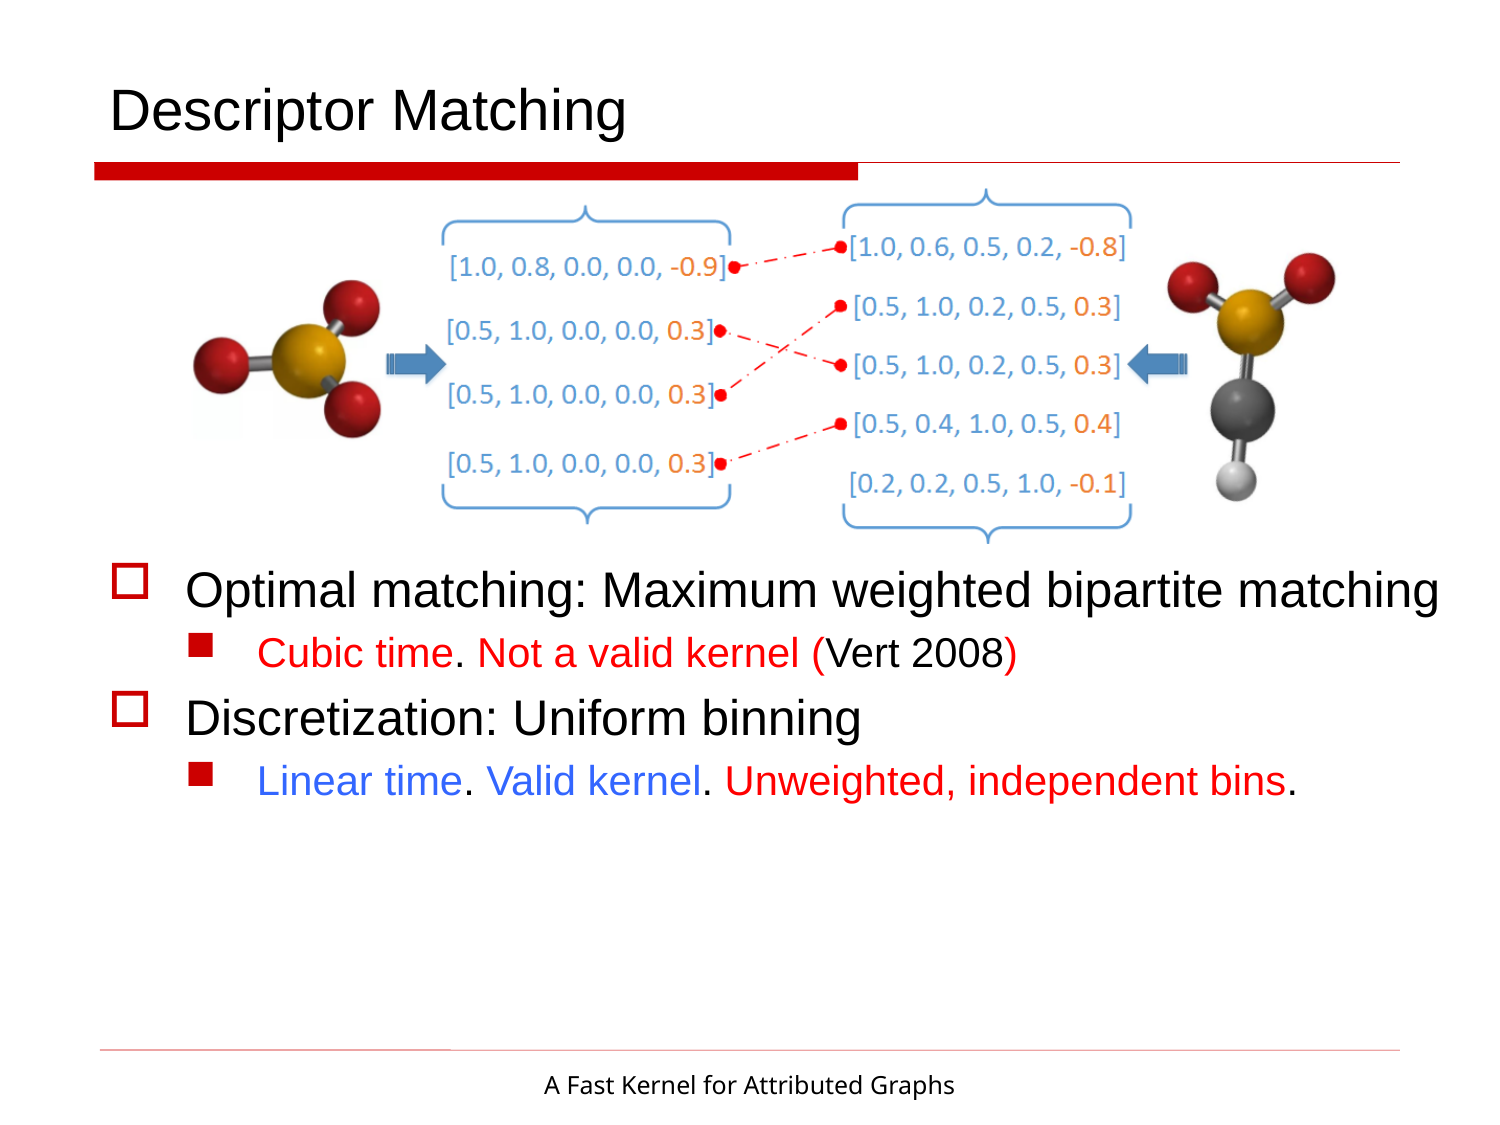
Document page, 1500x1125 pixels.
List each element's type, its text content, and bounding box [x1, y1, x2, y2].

picture [187, 187, 1351, 546]
list Optimal matching: Maximum weighted bipartite matching Cubic time. Not a valid kernel (Vert 2008) Discretization: Uniform binning Linear time. Valid kernel. Unweighted, independent bins. [92, 549, 1488, 1038]
title Descriptor Matching [94, 24, 1407, 150]
footer A Fast Kernel for Attributed Graphs [512, 1061, 988, 1125]
